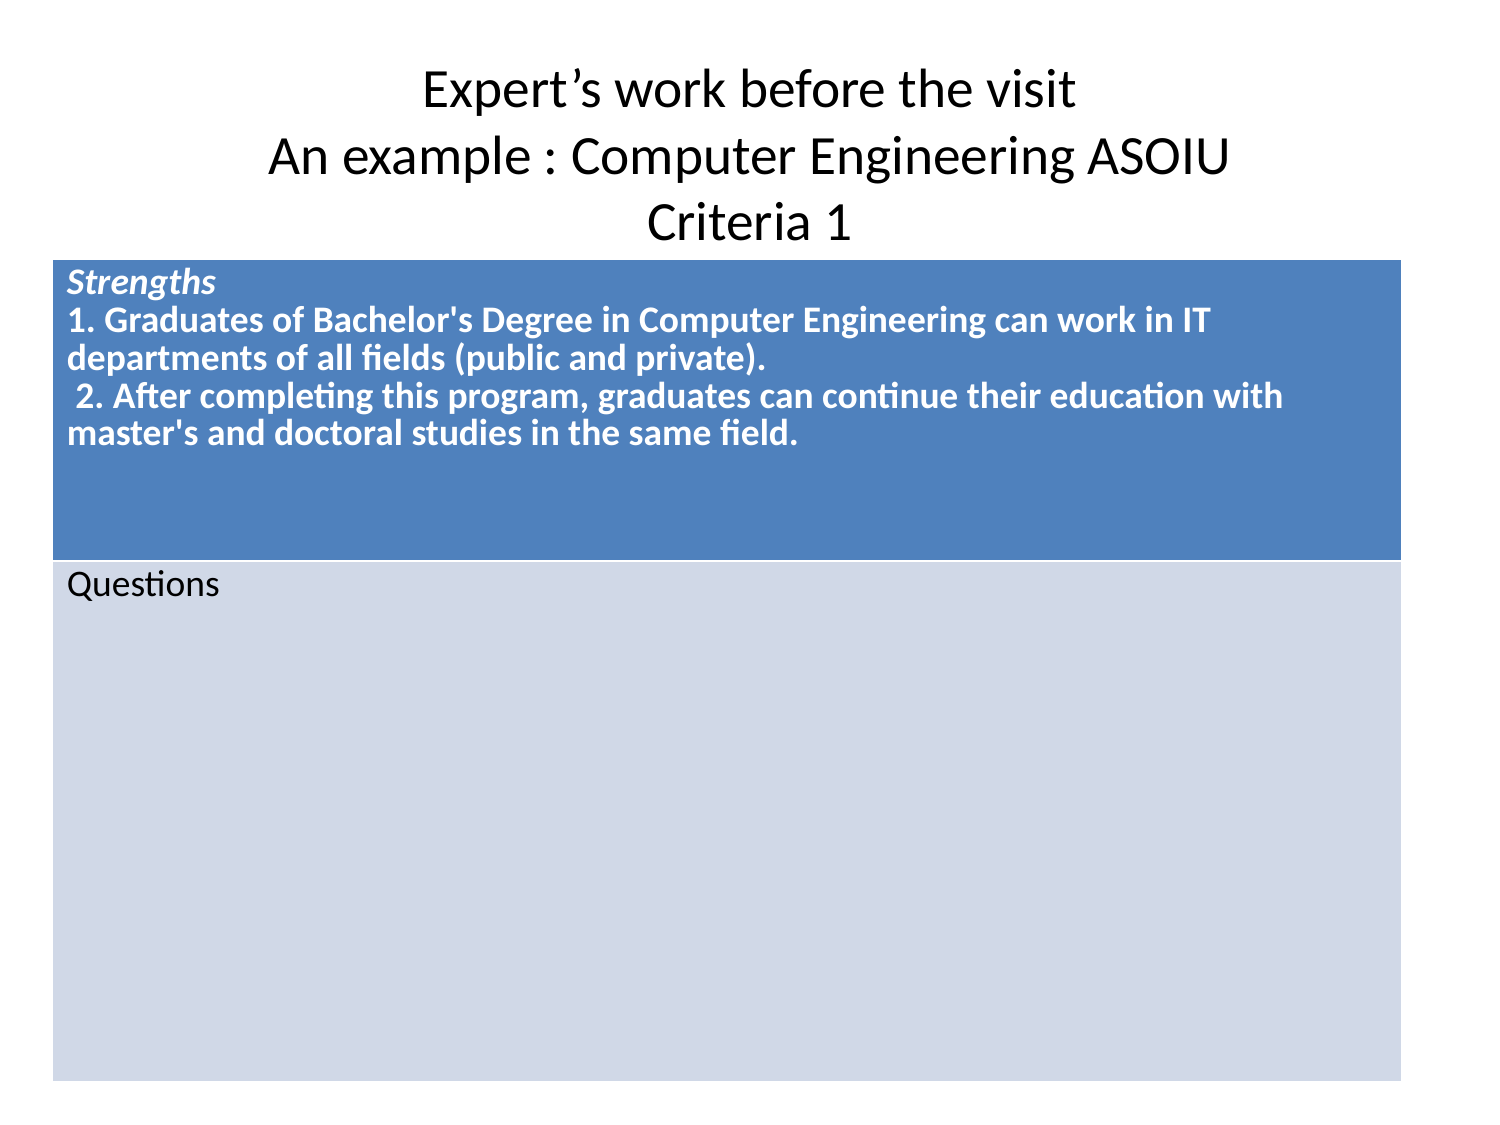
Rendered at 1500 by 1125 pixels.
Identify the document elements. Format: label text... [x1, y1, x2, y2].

table_header Strengths 1. Graduates of Bachelor's Degree in Computer Engineering can work in IT departments of all fields (public and private). 2. After completing this program, graduates can continue their education with master's and doctoral studies in the same field. [53, 260, 1401, 560]
table_cell Questions [53, 562, 1401, 1081]
title Expert’s work before the visit An example : Computer Engineering ASOIU Criteria 1 [75, 45, 1425, 260]
